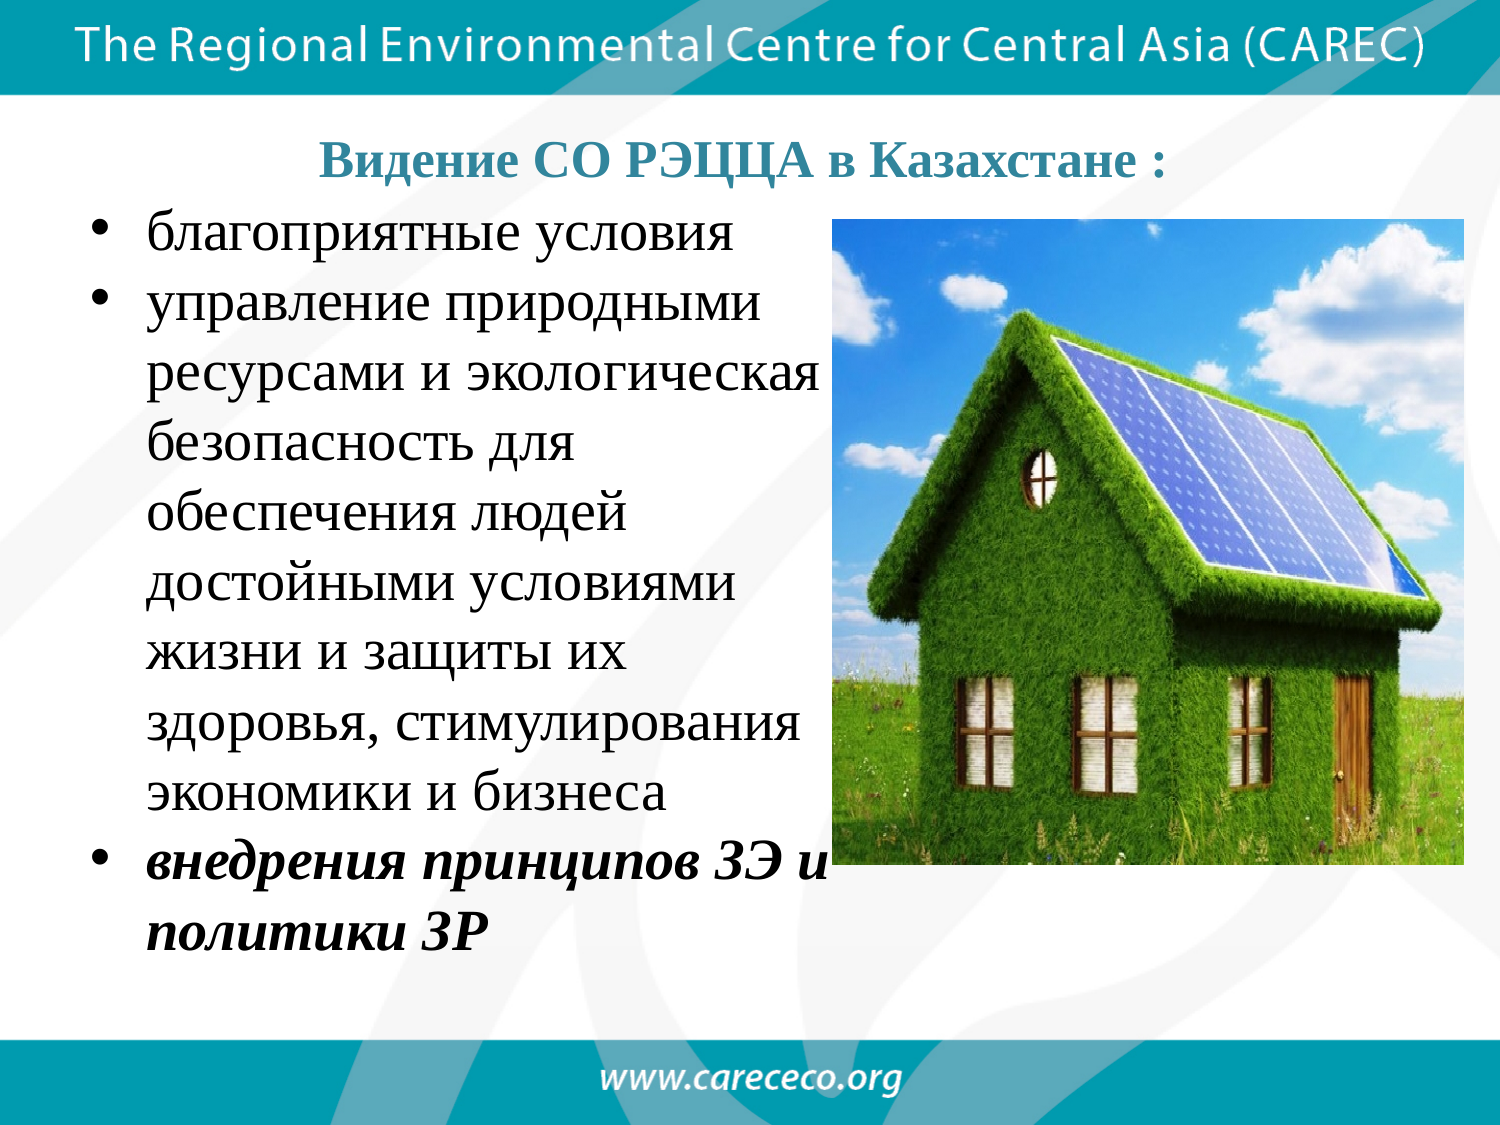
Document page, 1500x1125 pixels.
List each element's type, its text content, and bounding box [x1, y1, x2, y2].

title Видение СО РЭЦЦА в Казахстане : [75, 116, 1425, 218]
picture [0, 0, 1500, 1125]
text_box благоприятные условия управление природными ресурсами и экологическая безопасность для обеспечения людей достойными условиями жизни и защиты их здоровья, стимулирования экономики и бизнеса внедрения принципов ЗЭ и политики ЗР [0, 184, 859, 969]
